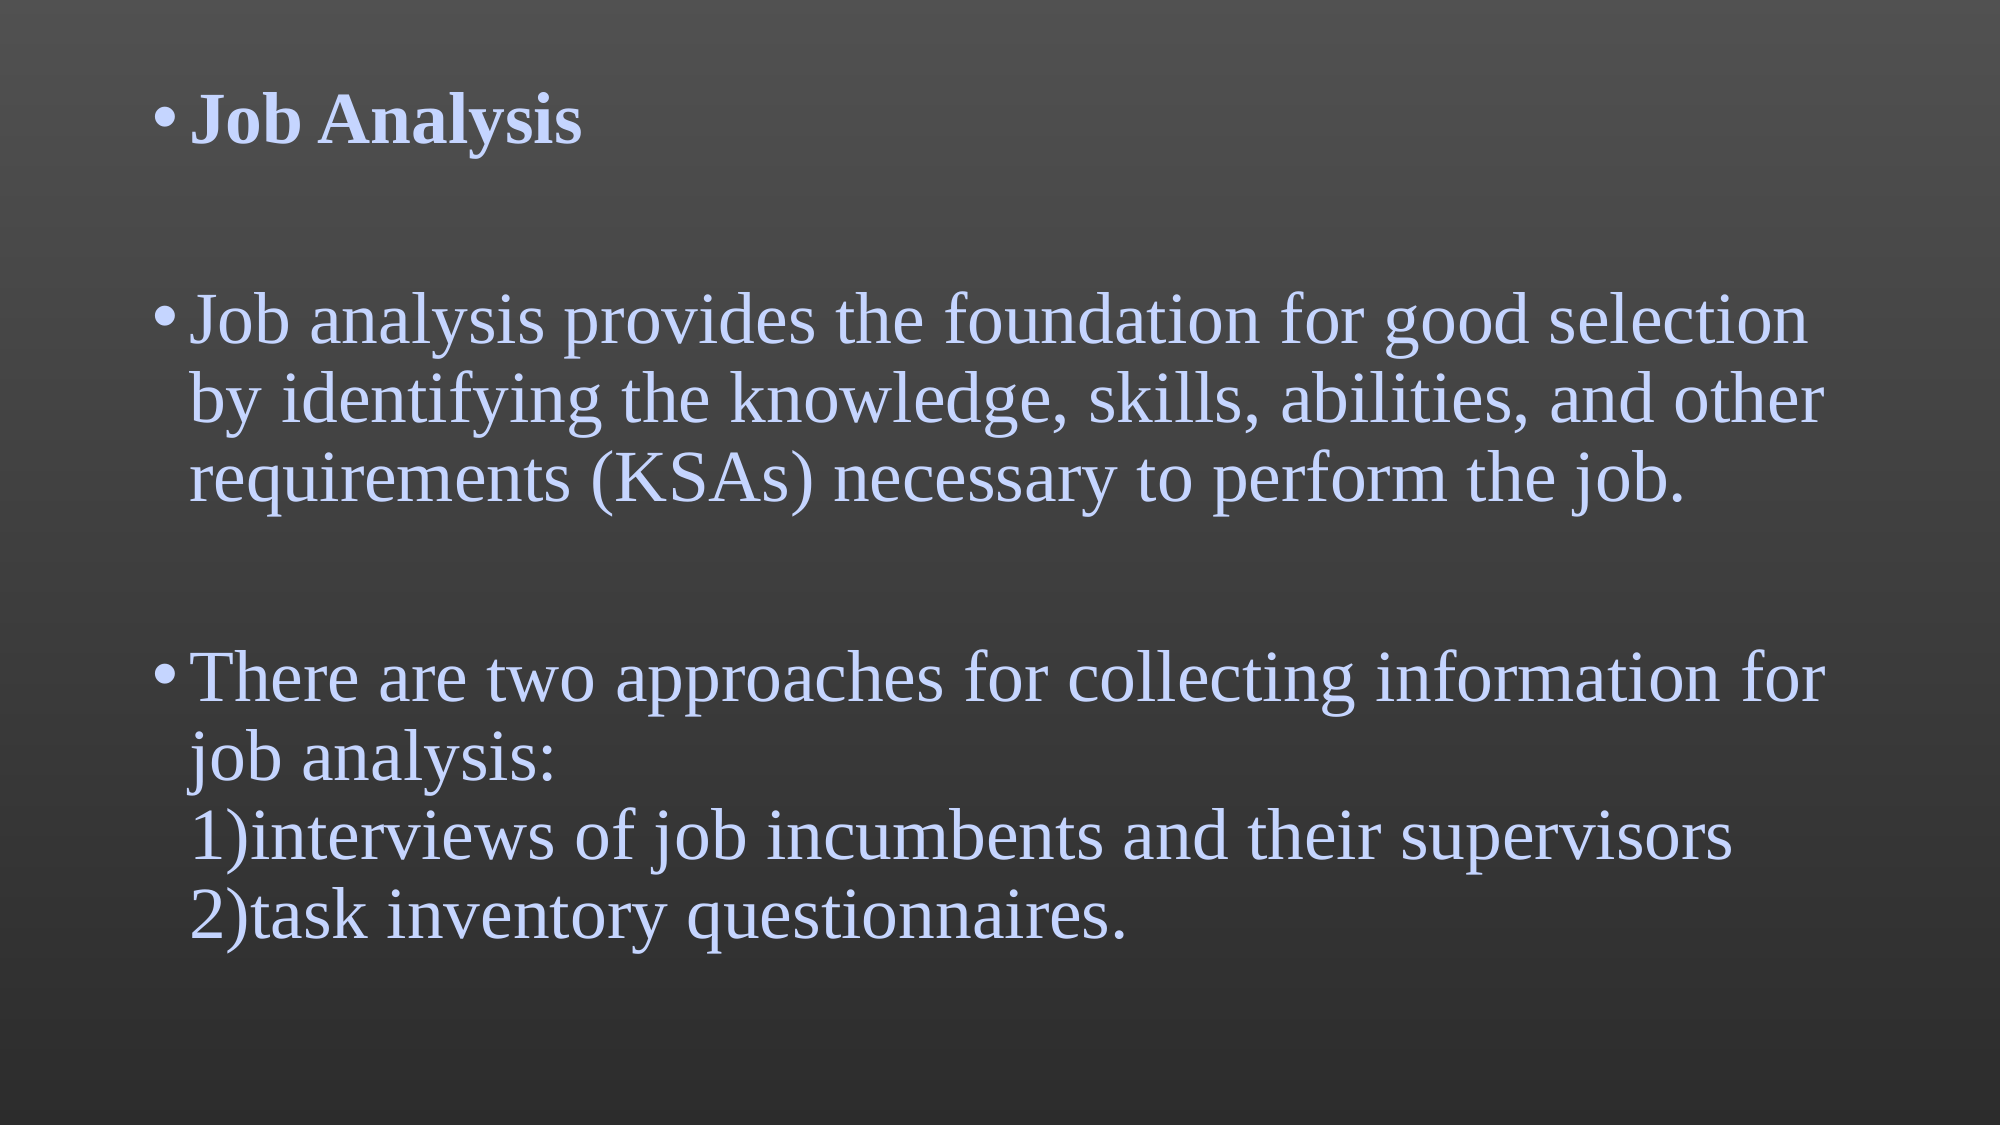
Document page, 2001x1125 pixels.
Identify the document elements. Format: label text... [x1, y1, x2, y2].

list Job Analysis Job analysis provides the foundation for good selection by identifying the knowledge, skills, abilities, and other requirements (KSAs) necessary to perform the job. There are two approaches for collecting information for job analysis: 1)interviews of job incumbents and their supervisors 2)task inventory questionnaires. [137, 73, 1863, 1050]
